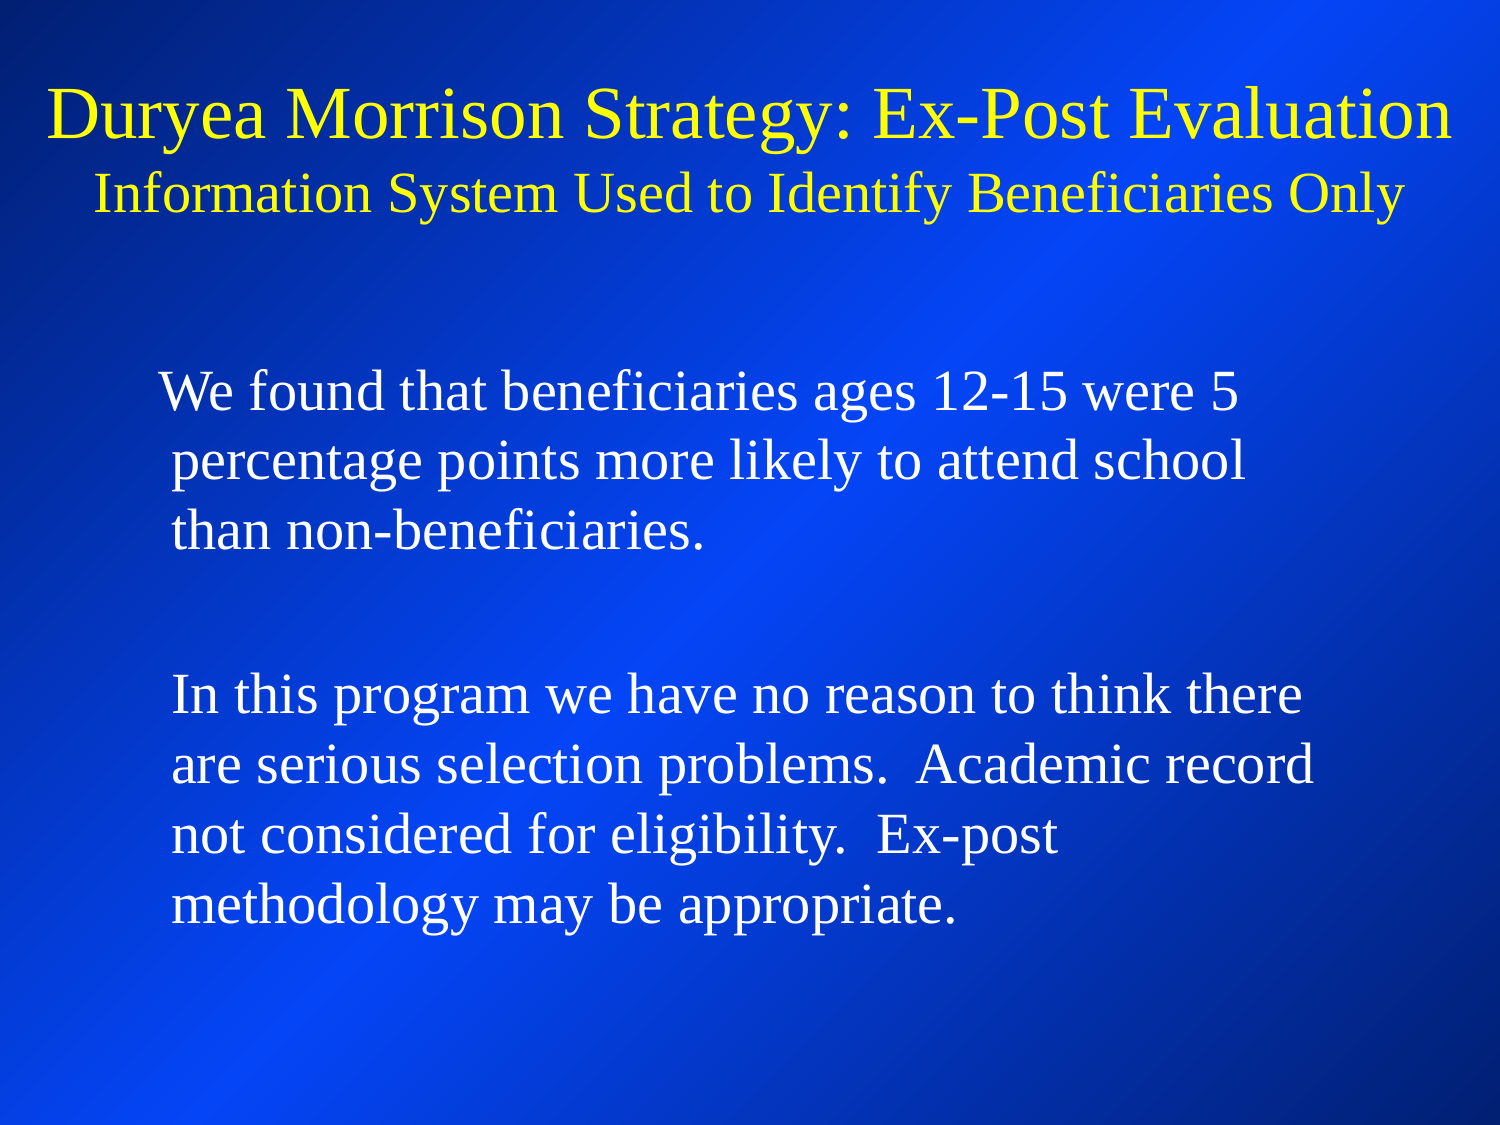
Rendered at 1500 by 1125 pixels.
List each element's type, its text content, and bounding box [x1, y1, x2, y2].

title Duryea Morrison Strategy: Ex-Post Evaluation Information System Used to Identify Beneficiaries Only [0, 49, 1500, 238]
list We found that beneficiaries ages 12-15 were 5 percentage points more likely to attend school than non-beneficiaries. In this program we have no reason to think there are serious selection problems. Academic record not considered for eligibility. Ex-post methodology may be appropriate. [99, 262, 1376, 1013]
